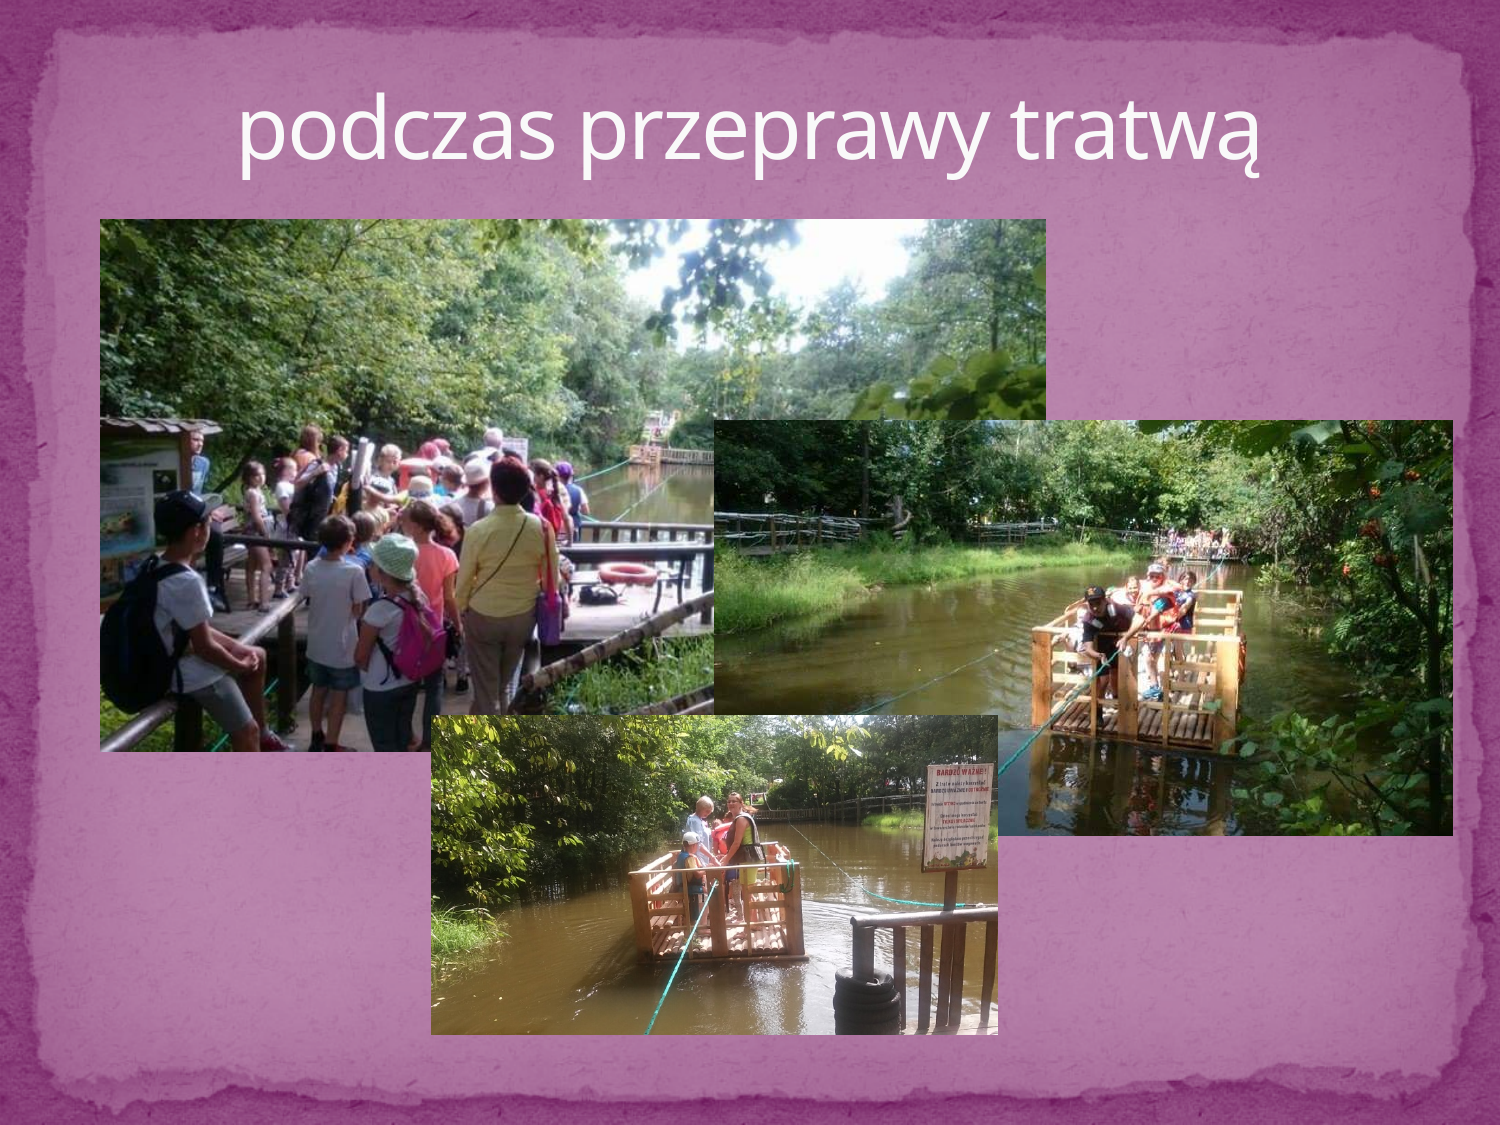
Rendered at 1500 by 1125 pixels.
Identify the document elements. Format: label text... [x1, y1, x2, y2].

picture [430, 420, 1453, 1035]
title podczas przeprawy tratwą [74, 0, 1425, 185]
picture [100, 219, 1046, 752]
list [102, 221, 1045, 751]
